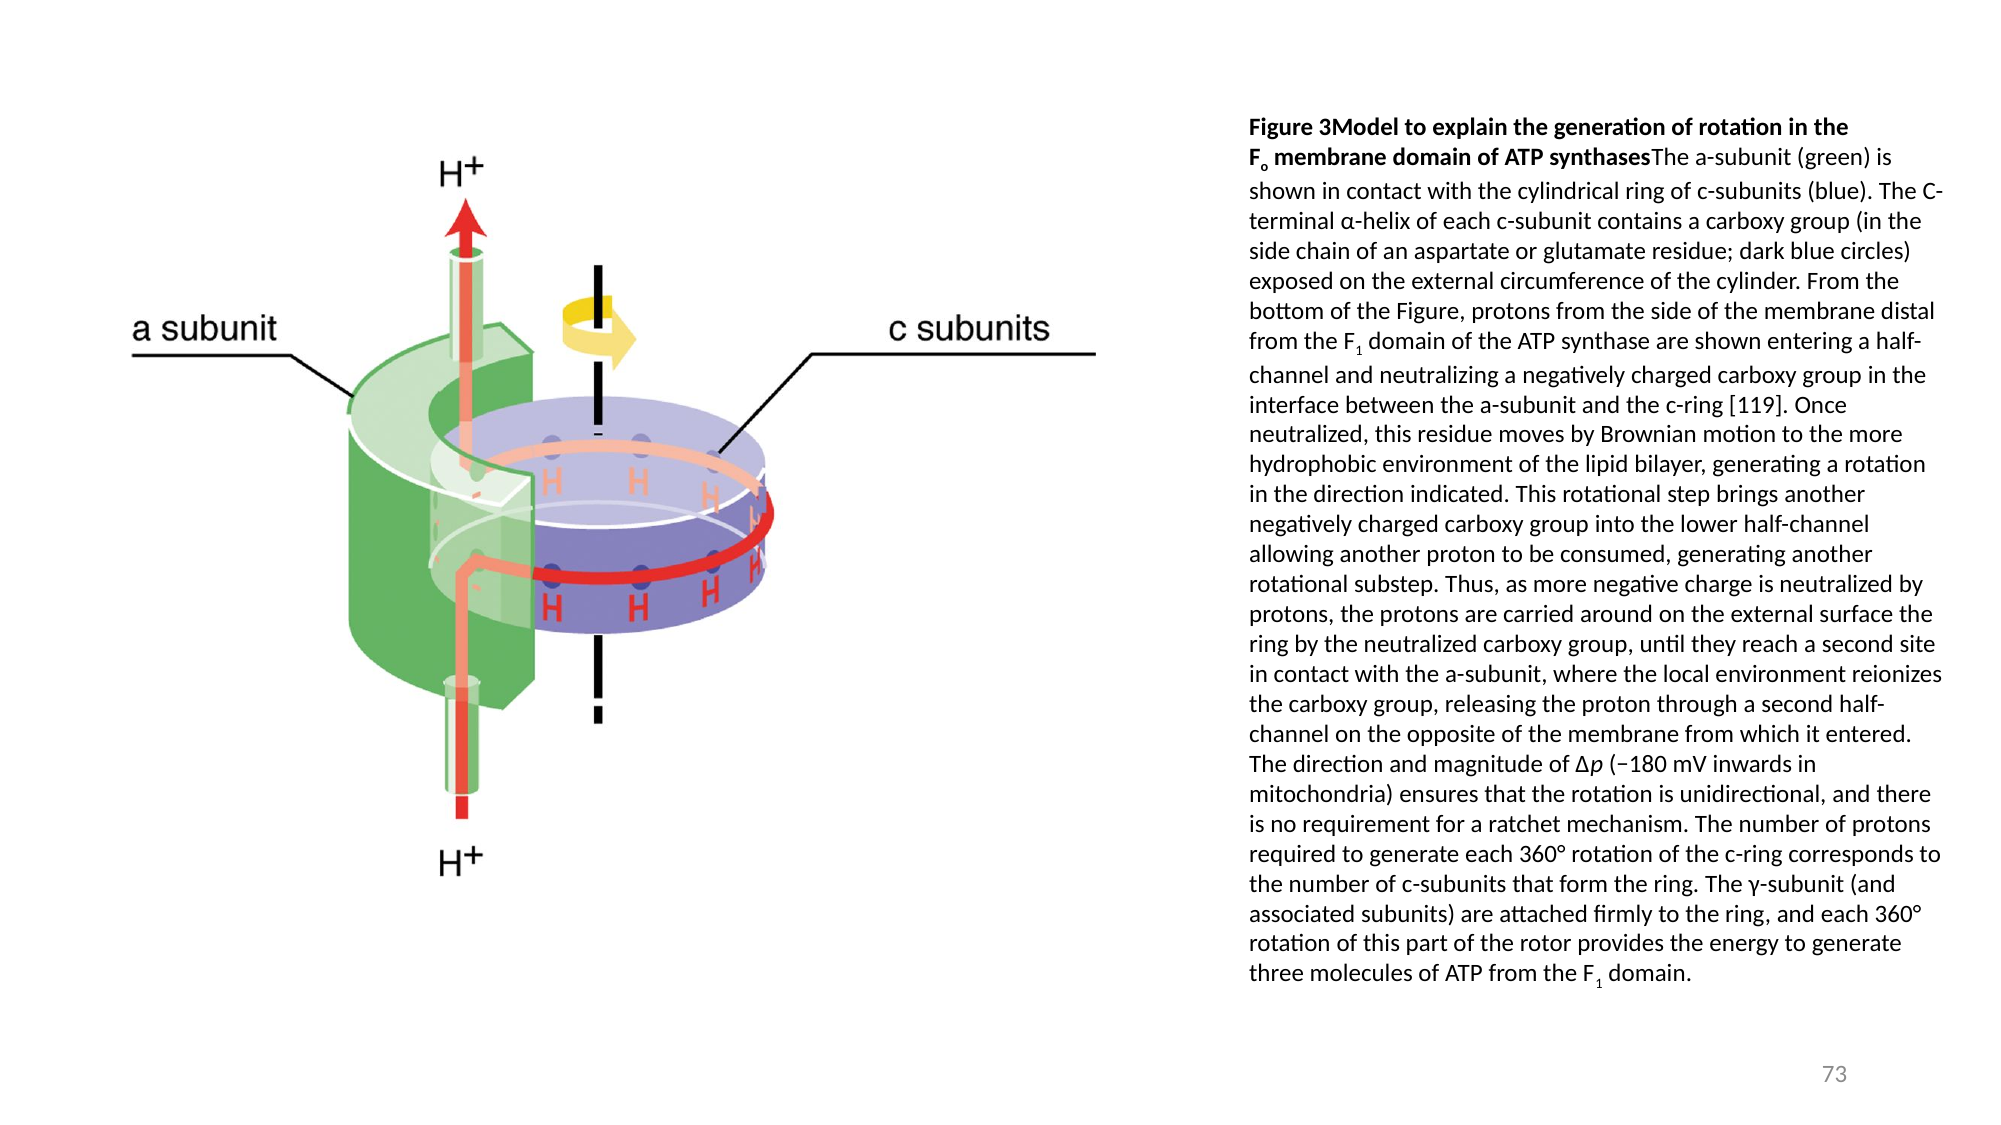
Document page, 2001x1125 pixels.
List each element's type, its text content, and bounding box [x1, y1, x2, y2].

text_box Figure 3Model to explain the generation of rotation in the Fo membrane domain of ATP synthasesThe a-subunit (green) is shown in contact with the cylindrical ring of c-subunits (blue). The C-terminal α-helix of each c-subunit contains a carboxy group (in the side chain of an aspartate or glutamate residue; dark blue circles) exposed on the external circumference of the cylinder. From the bottom of the Figure, protons from the side of the membrane distal from the F1 domain of the ATP synthase are shown entering a half-channel and neutralizing a negatively charged carboxy group in the interface between the a-subunit and the c-ring [119]. Once neutralized, this residue moves by Brownian motion to the more hydrophobic environment of the lipid bilayer, generating a rotation in the direction indicated. This rotational step brings another negatively charged carboxy group into the lower half-channel allowing another proton to be consumed, generating another rotational substep. Thus, as more negative charge is neutralized by protons, the protons are carried around on the external surface the ring by the neutralized carboxy group, until they reach a second site in contact with the a-subunit, where the local environment reionizes the carboxy group, releasing the proton through a second half-channel on the opposite of the membrane from which it entered. The direction and magnitude of Δp (−180 mV inwards in mitochondria) ensures that the rotation is unidirectional, and there is no requirement for a ratchet mechanism. The number of protons required to generate each 360° rotation of the c-ring corresponds to the number of c-subunits that form the ring. The γ-subunit (and associated subunits) are attached firmly to the ring, and each 360° rotation of this part of the rotor provides the energy to generate three molecules of ATP from the F1 domain. [1234, 103, 1961, 1044]
picture [131, 155, 1096, 878]
slide_number 73 [1412, 1042, 1863, 1103]
